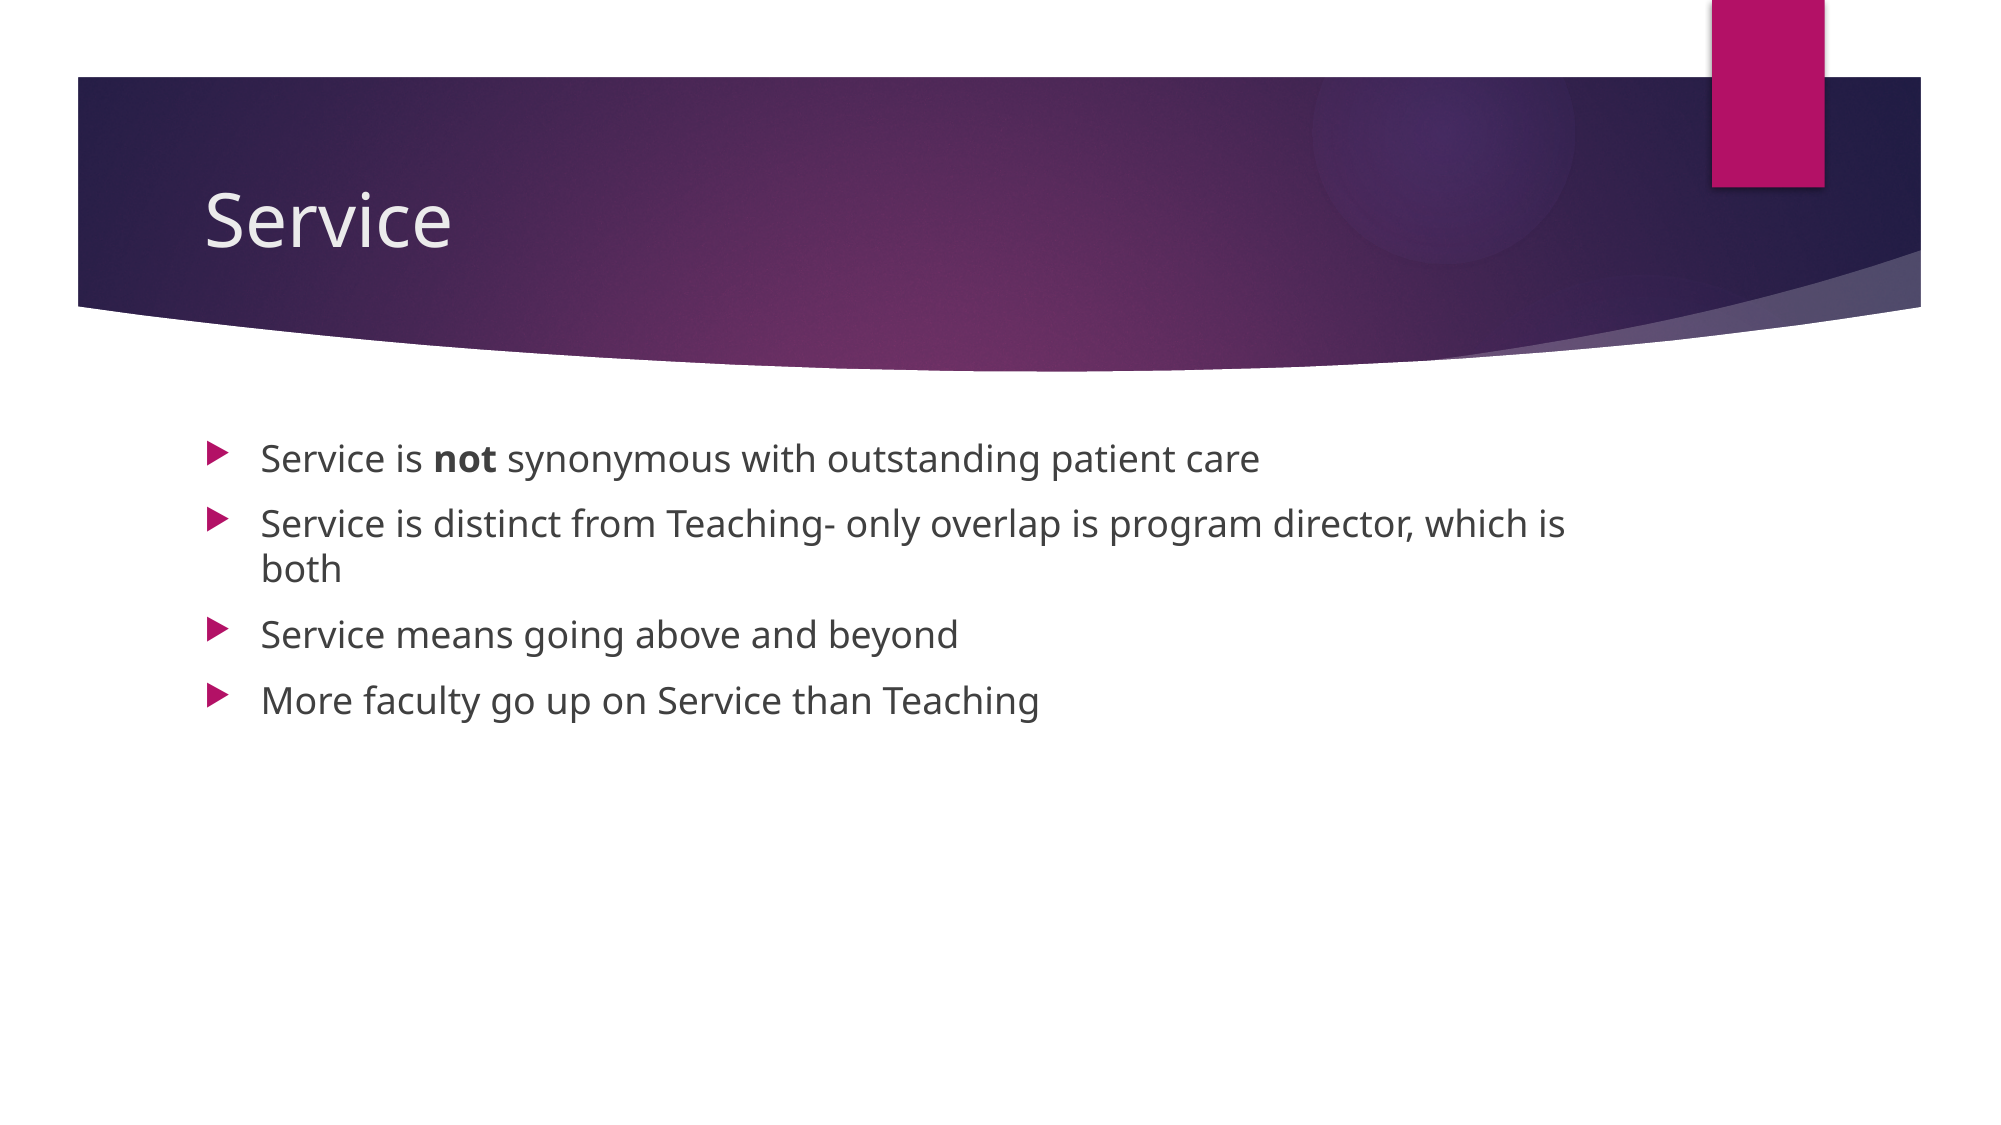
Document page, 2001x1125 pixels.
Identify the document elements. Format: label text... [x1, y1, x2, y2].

list Service is not synonymous with outstanding patient care Service is distinct from Teaching- only overlap is program director, which is both Service means going above and beyond More faculty go up on Service than Teaching [189, 427, 1638, 988]
title Service [189, 159, 1627, 276]
